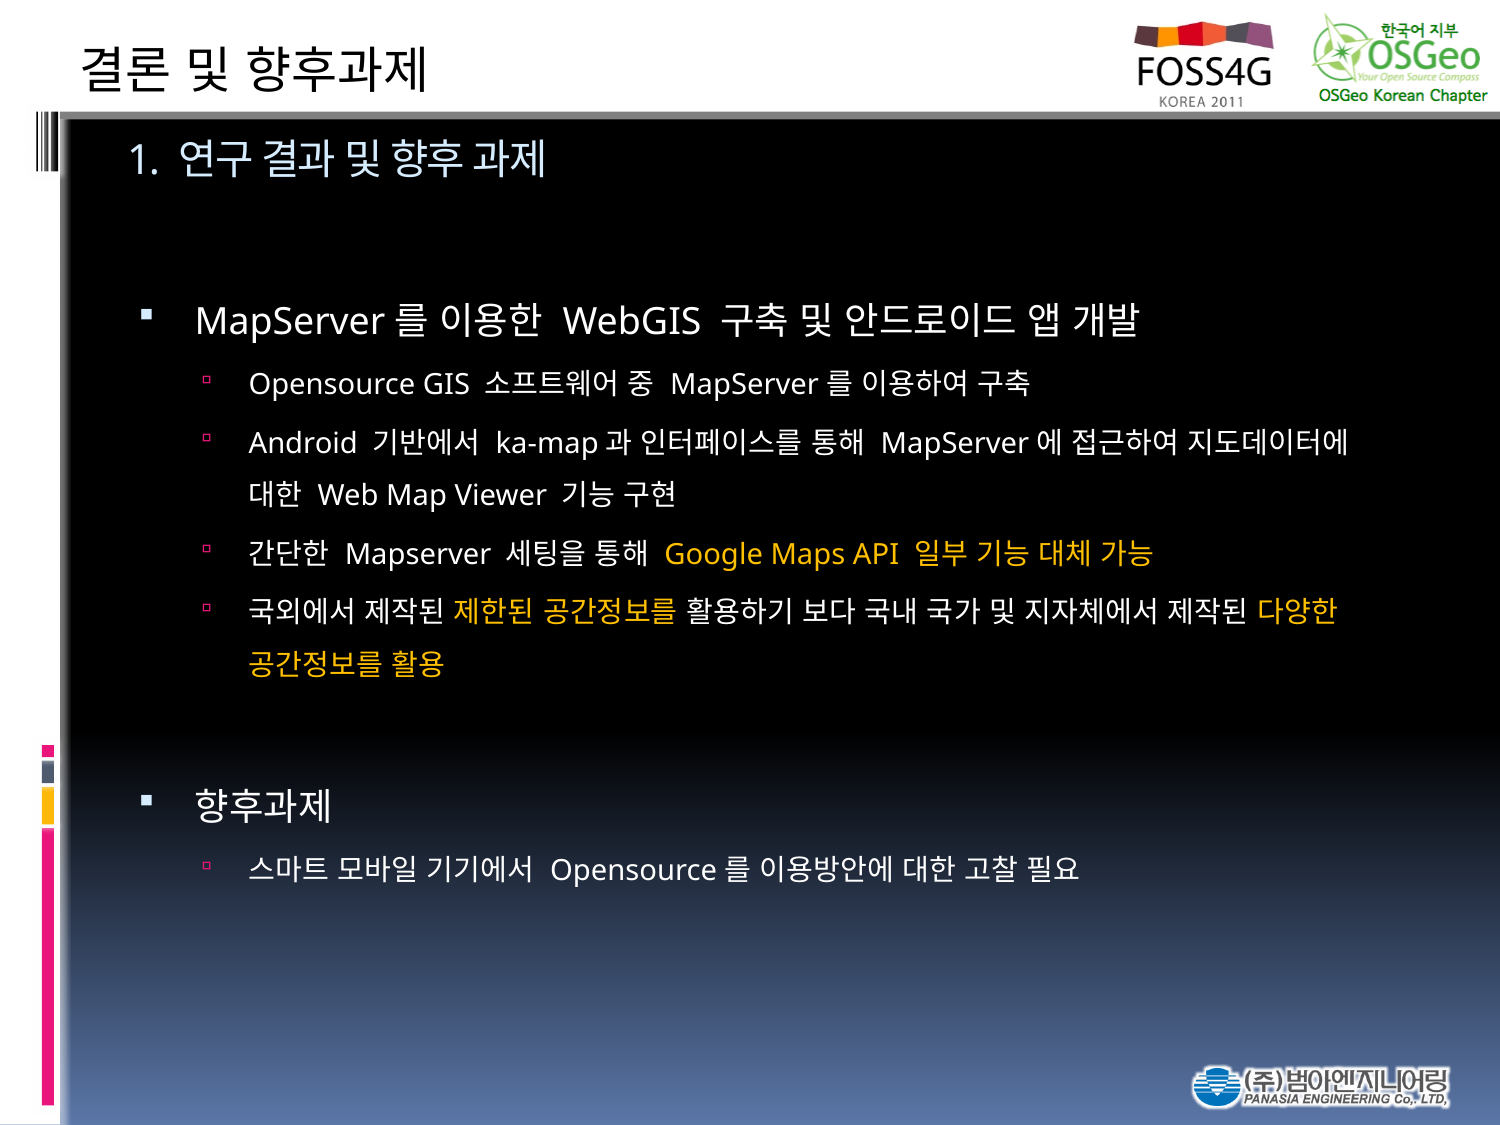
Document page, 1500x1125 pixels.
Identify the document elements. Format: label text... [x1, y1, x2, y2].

title 1. 연구 결과 및 향후 과제 [112, 125, 1378, 208]
picture [1128, 10, 1282, 109]
list MapServer를 이용한 WebGIS 구축 및 안드로이드 앱 개발 Opensource GIS 소프트웨어 중 MapServer를 이용하여 구축 Android 기반에서 ka-map과 인터페이스를 통해 MapServer에 접근하여 지도데이터에 대한 Web Map Viewer 기능 구현 간단한 Mapserver 세팅을 통해 Google Maps API 일부 기능 대체 가능 국외에서 제작된 제한된 공간정보를 활용하기 보다 국내 국가 및 지자체에서 제작된 다양한 공간정보를 활용 향후과제 스마트 모바일 기기에서 Opensource를 이용방안에 대한 고찰 필요 [112, 267, 1378, 896]
picture [1194, 1068, 1447, 1106]
picture [1307, 10, 1495, 109]
text_box 결론 및 향후과제 [64, 30, 632, 106]
